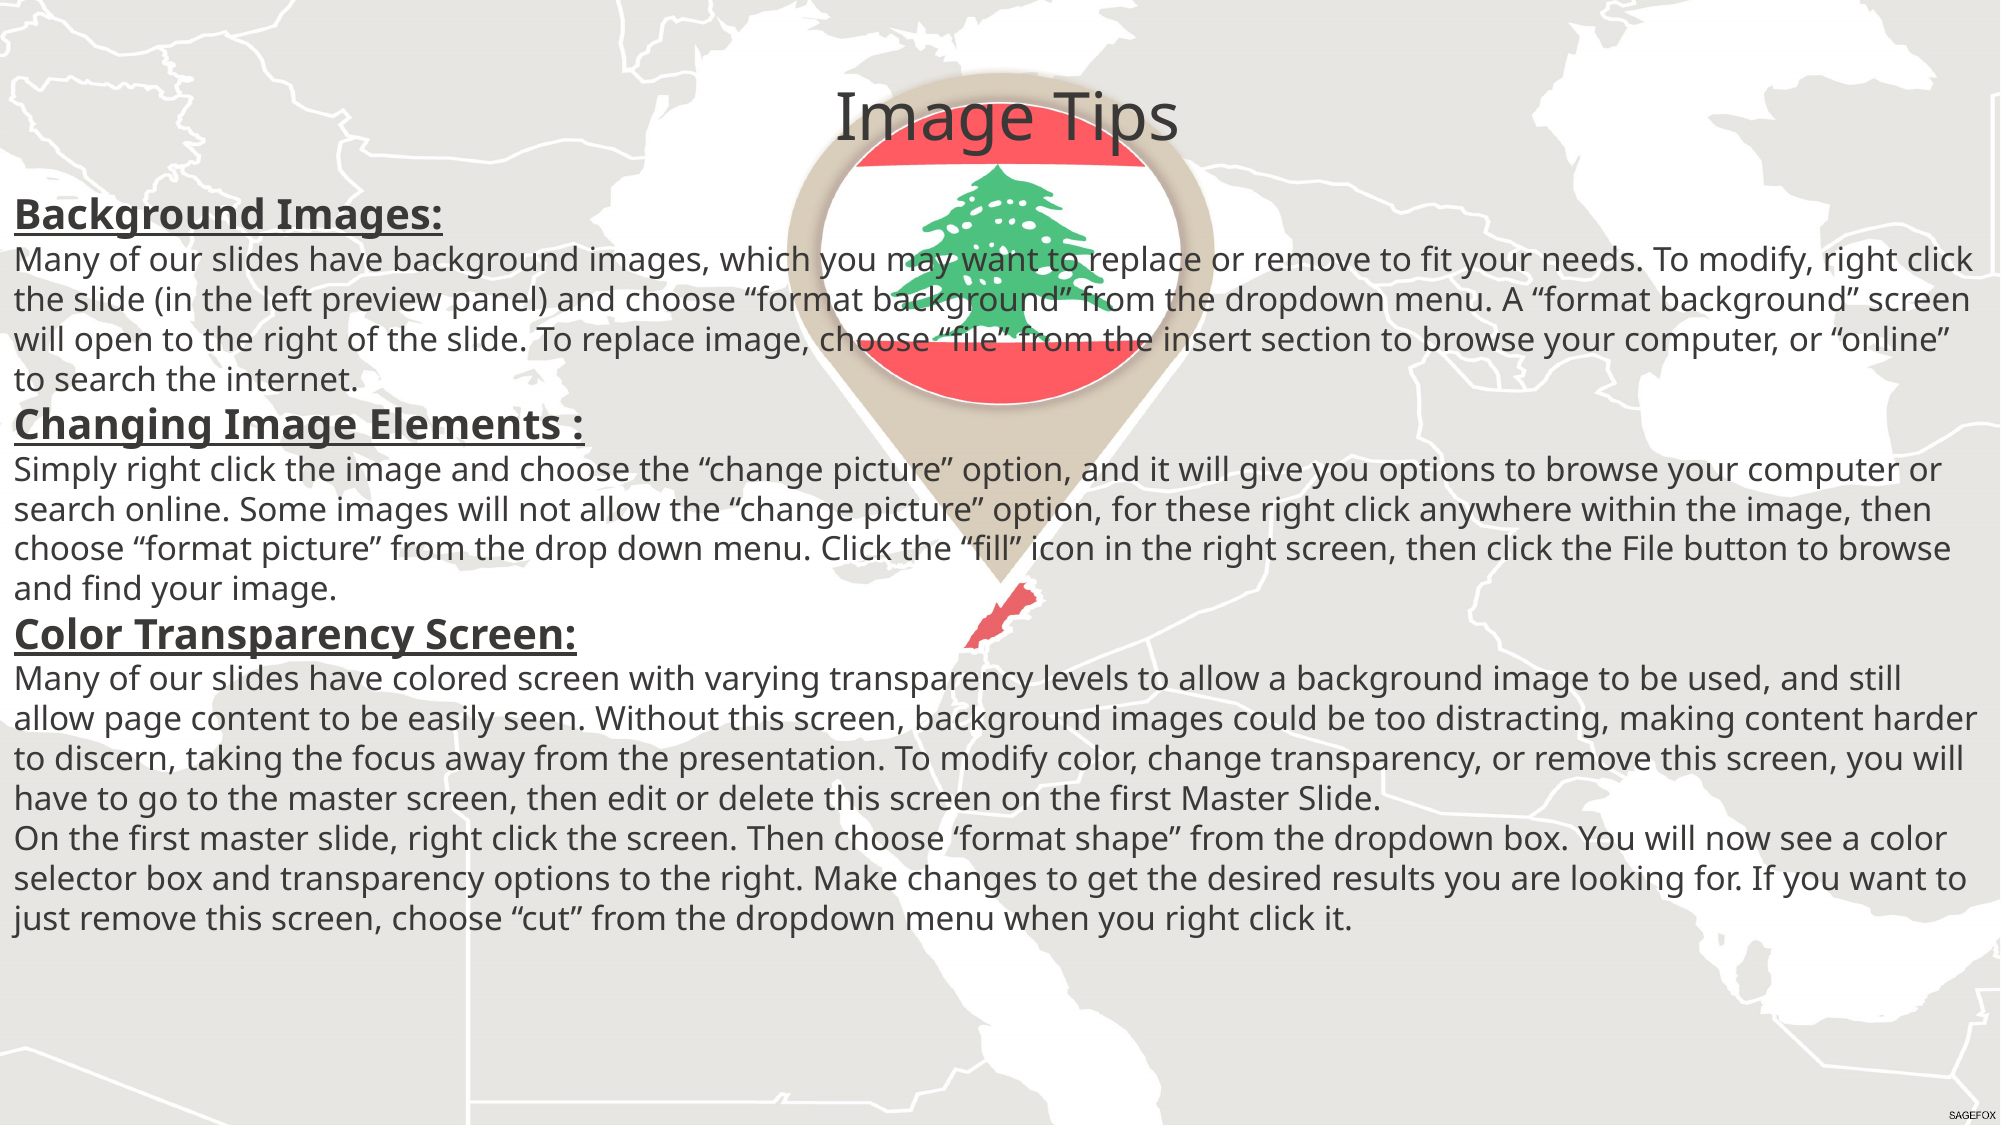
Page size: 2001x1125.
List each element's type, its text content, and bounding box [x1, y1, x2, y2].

title Image Tips [597, 59, 1420, 177]
text_box Background Images: Many of our slides have background images, which you may want to replace or remove to fit your needs. To modify, right click the slide (in the left preview panel) and choose “format background” from the dropdown menu. A “format background” screen will open to the right of the slide. To replace image, choose “file” from the insert section to browse your computer, or “online” to search the internet. Changing Image Elements : Simply right click the image and choose the “change picture” option, and it will give you options to browse your computer or search online. Some images will not allow the “change picture” option, for these right click anywhere within the image, then choose “format picture” from the drop down menu. Click the “fill” icon in the right screen, then click the File button to browse and find your image. Color Transparency Screen: Many of our slides have colored screen with varying transparency levels to allow a background image to be used, and still allow page content to be easily seen. Without this screen, background images could be too distracting, making content harder to discern, taking the focus away from the presentation. To modify color, change transparency, or remove this screen, you will have to go to the master screen, then edit or delete this screen on the first Master Slide. On the first master slide, right click the screen. Then choose ‘format shape” from the dropdown box. You will now see a color selector box and transparency options to the right. Make changes to get the desired results you are looking for. If you want to just remove this screen, choose “cut” from the dropdown menu when you right click it. [0, 0, 2000, 1125]
